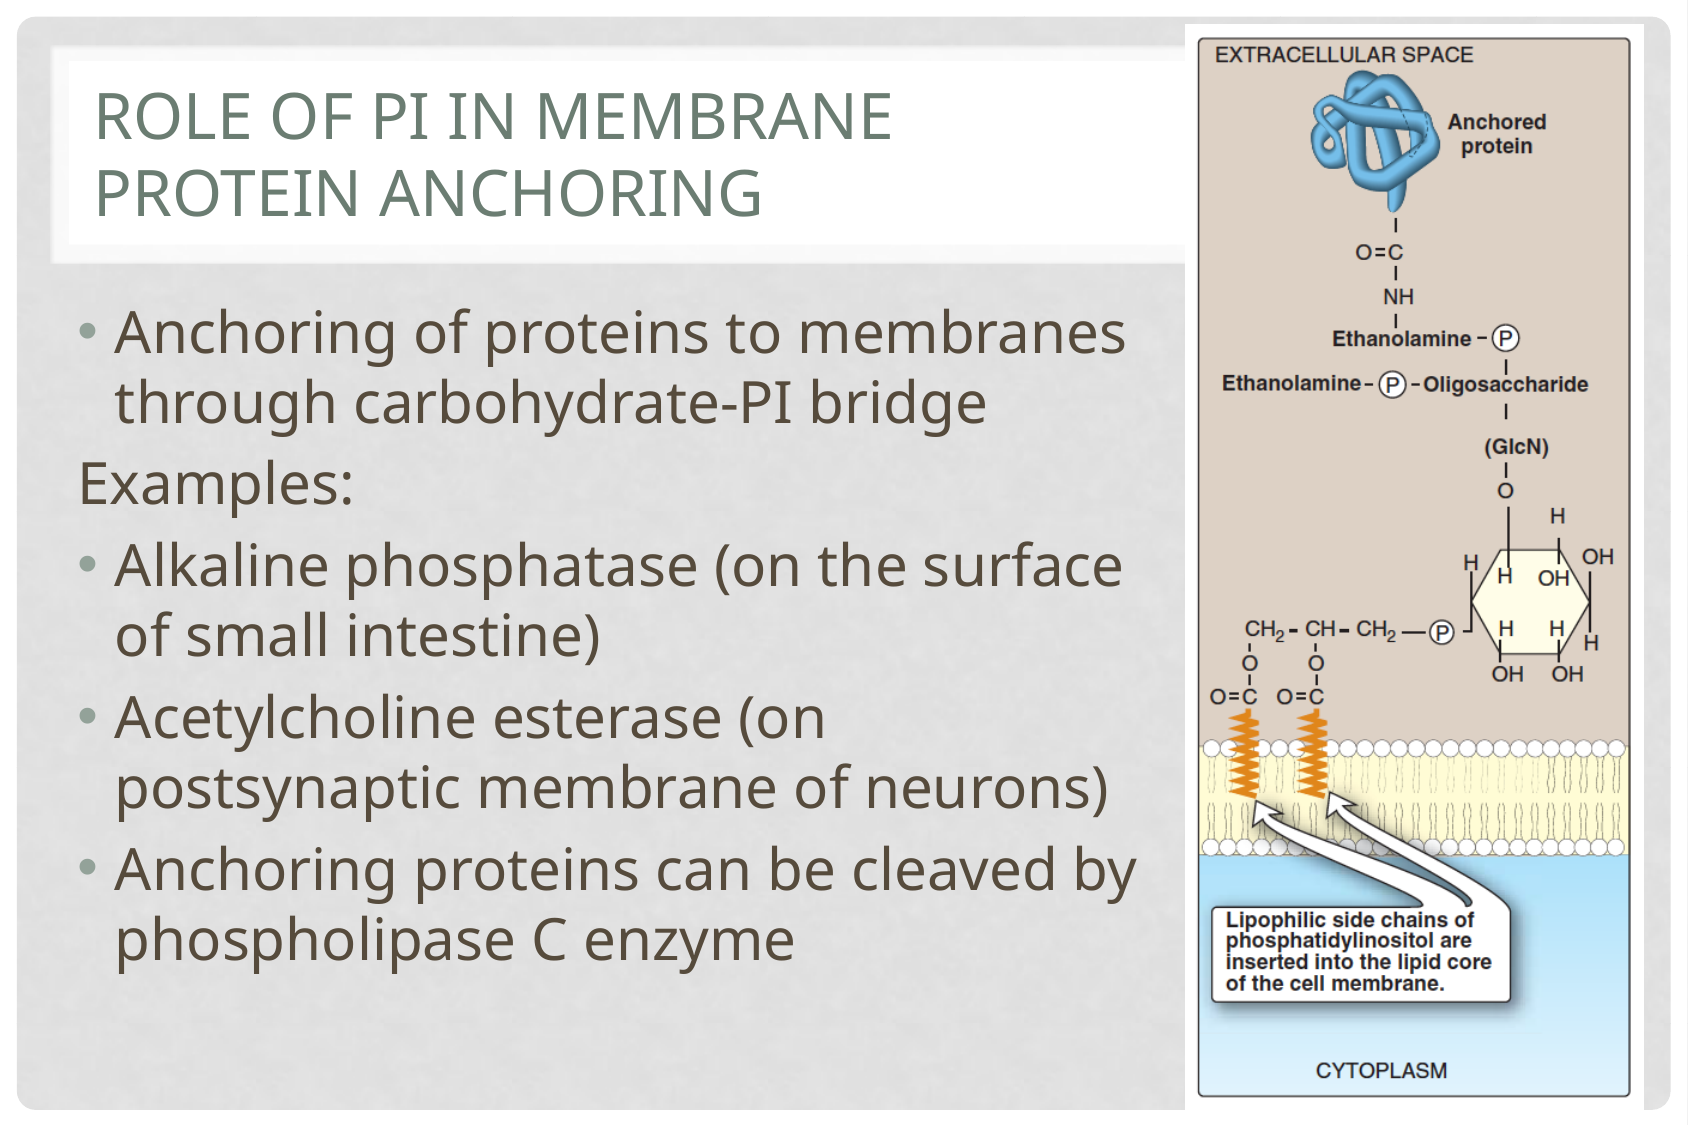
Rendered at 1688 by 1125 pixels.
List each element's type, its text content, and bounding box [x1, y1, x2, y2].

list Anchoring of proteins to membranes through carbohydrate-PI bridge Examples: Alkaline phosphatase (on the surface of small intestine) Acetylcholine esterase (on postsynaptic membrane of neurons) Anchoring proteins can be cleaved by phospholipase C enzyme [43, 287, 1182, 1075]
title Role of PI in membrane protein anchoring [78, 66, 1185, 238]
picture [1185, 24, 1644, 1113]
